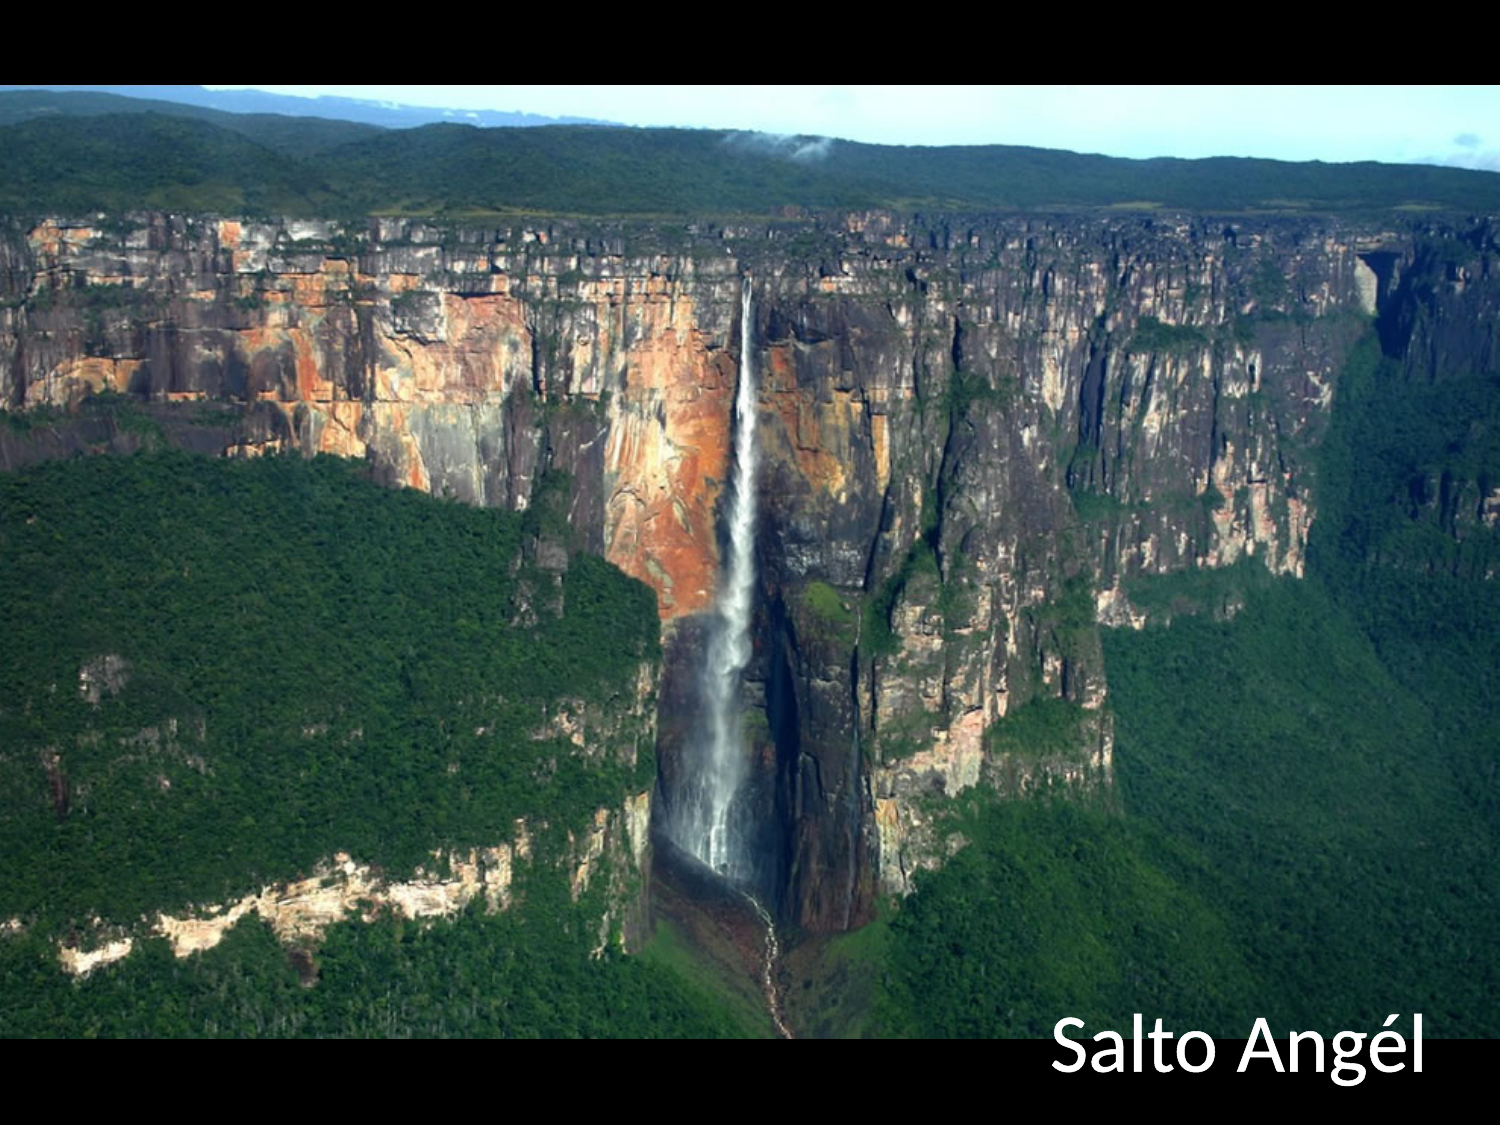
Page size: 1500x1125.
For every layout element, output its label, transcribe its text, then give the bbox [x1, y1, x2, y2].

text_box Salto Angél [977, 1047, 1500, 1096]
picture [0, 85, 1500, 1040]
